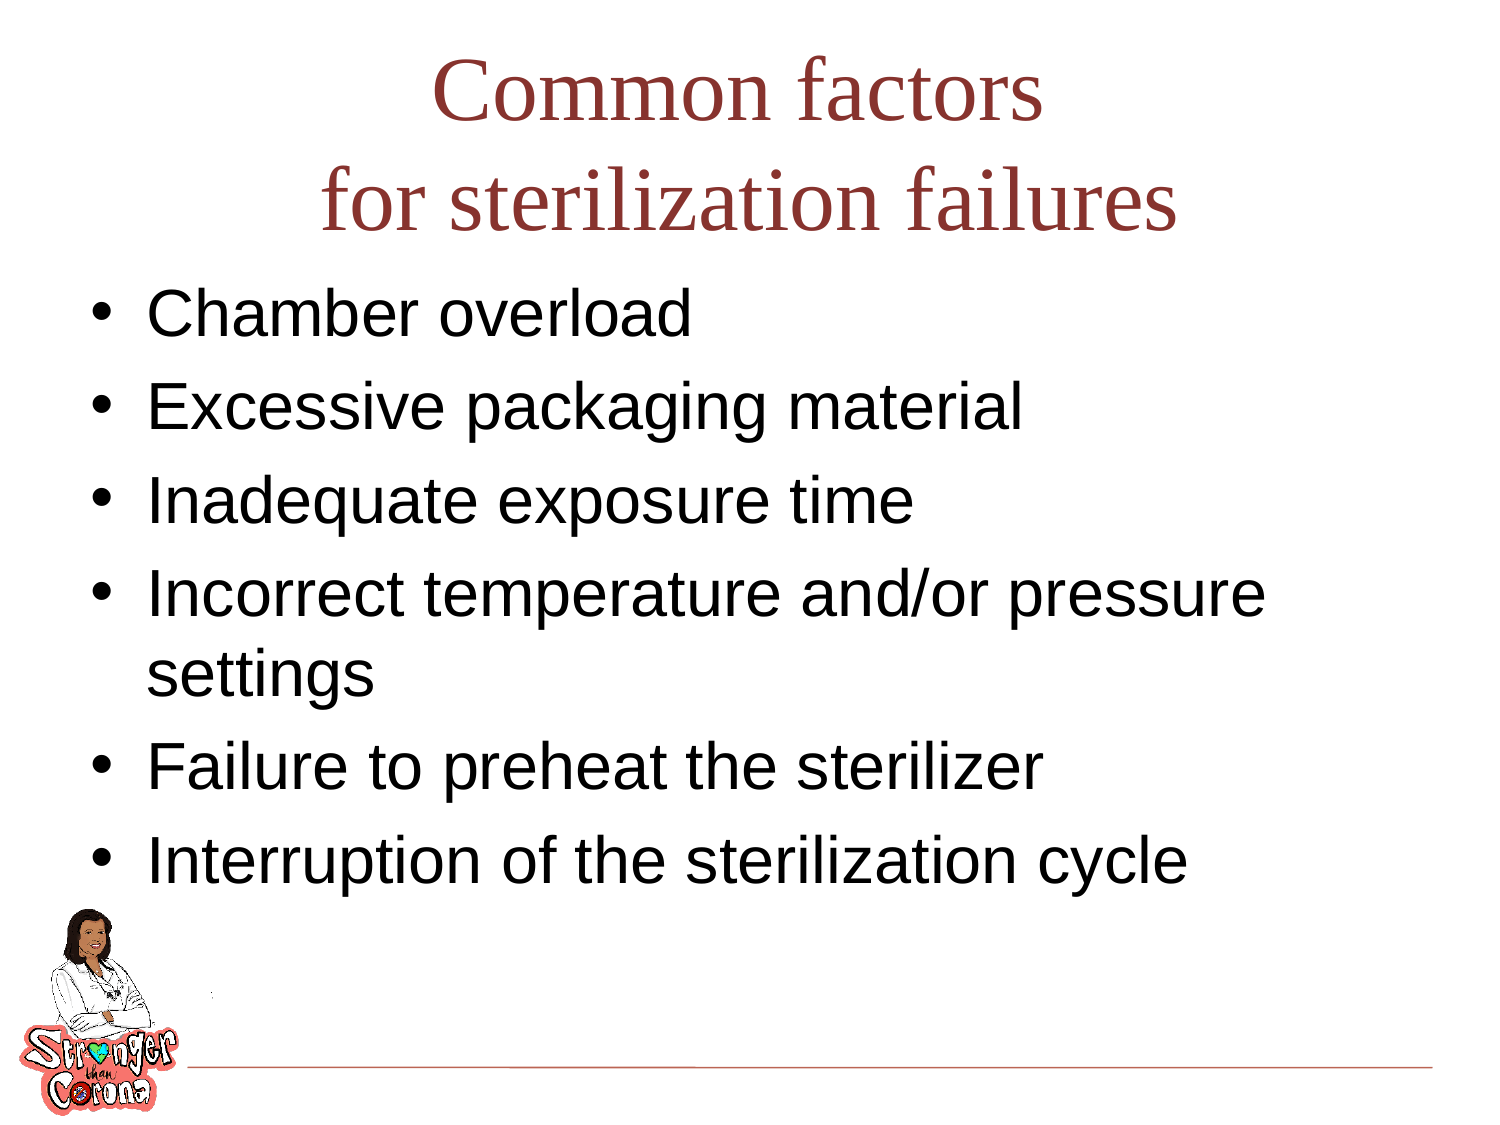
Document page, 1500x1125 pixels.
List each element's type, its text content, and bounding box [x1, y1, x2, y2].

picture [0, 900, 213, 1125]
list Chamber overload Excessive packaging material Inadequate exposure time Incorrect temperature and/or pressure settings Failure to preheat the sterilizer Interruption of the sterilization cycle [74, 262, 1426, 1006]
title Common factors for sterilization failures [74, 44, 1426, 233]
